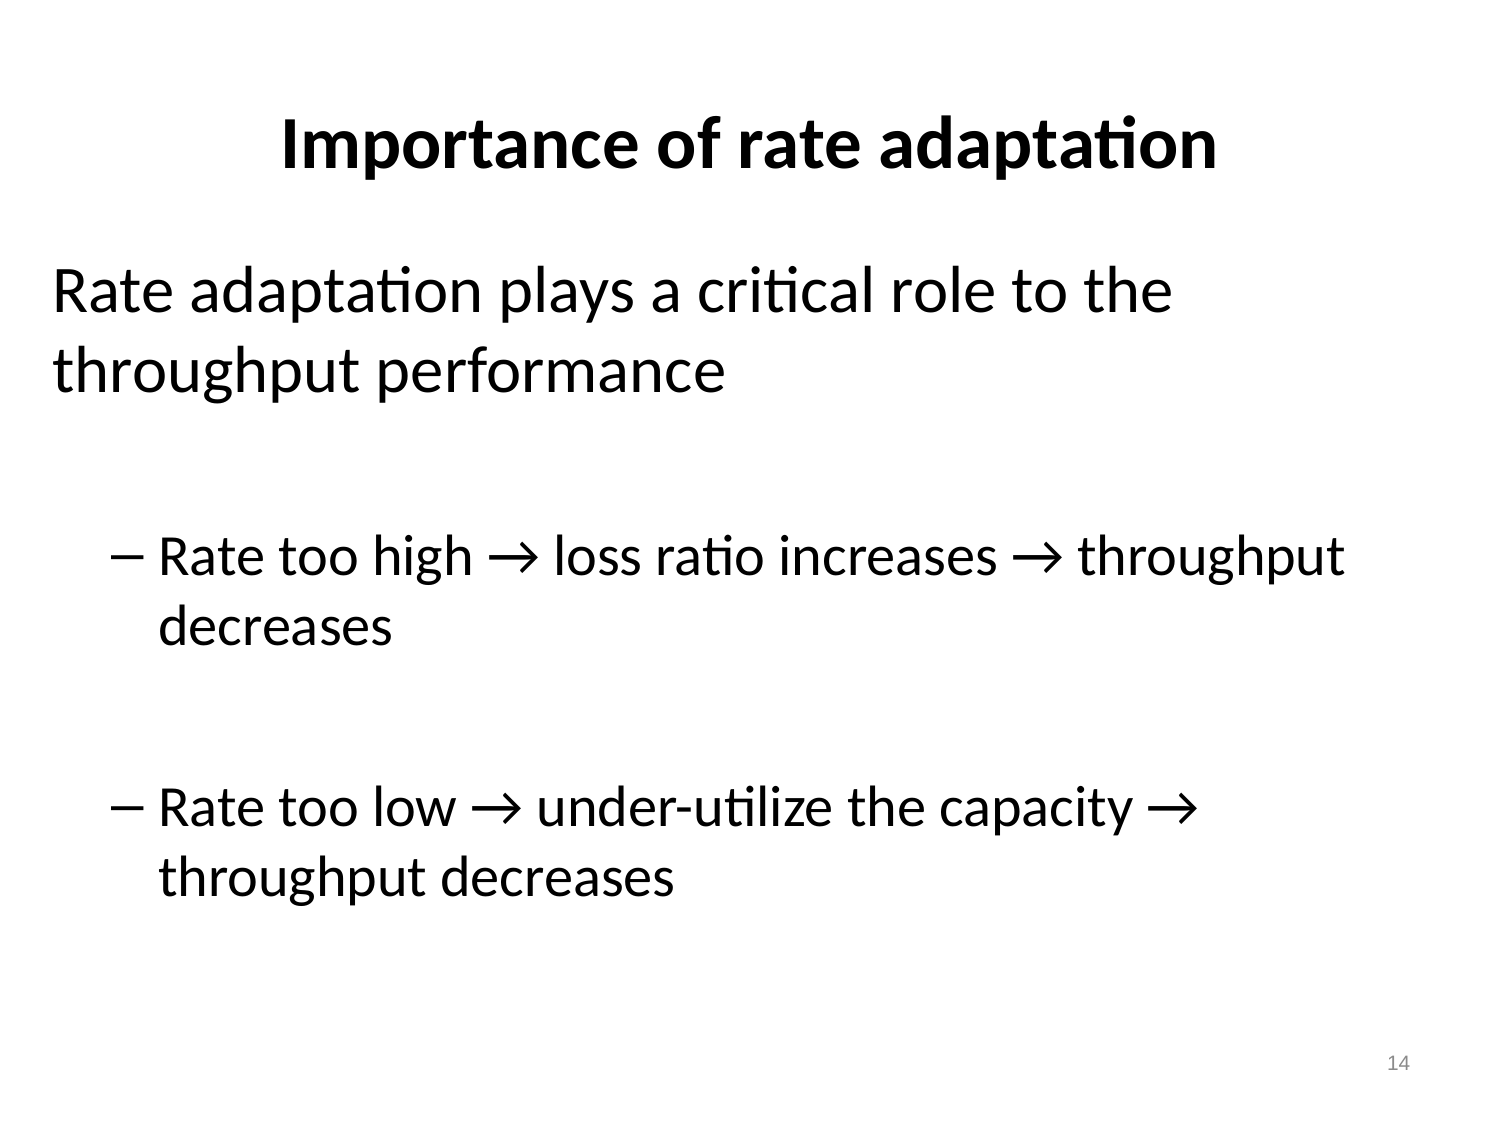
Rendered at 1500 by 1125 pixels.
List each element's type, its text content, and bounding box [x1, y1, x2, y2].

list Rate adaptation plays a critical role to the throughput performance Rate too high → loss ratio increases → throughput decreases Rate too low → under-utilize the capacity → throughput decreases [21, 238, 1490, 913]
slide_number 14 [1074, 1025, 1425, 1100]
title Importance of rate adaptation [75, 45, 1425, 233]
